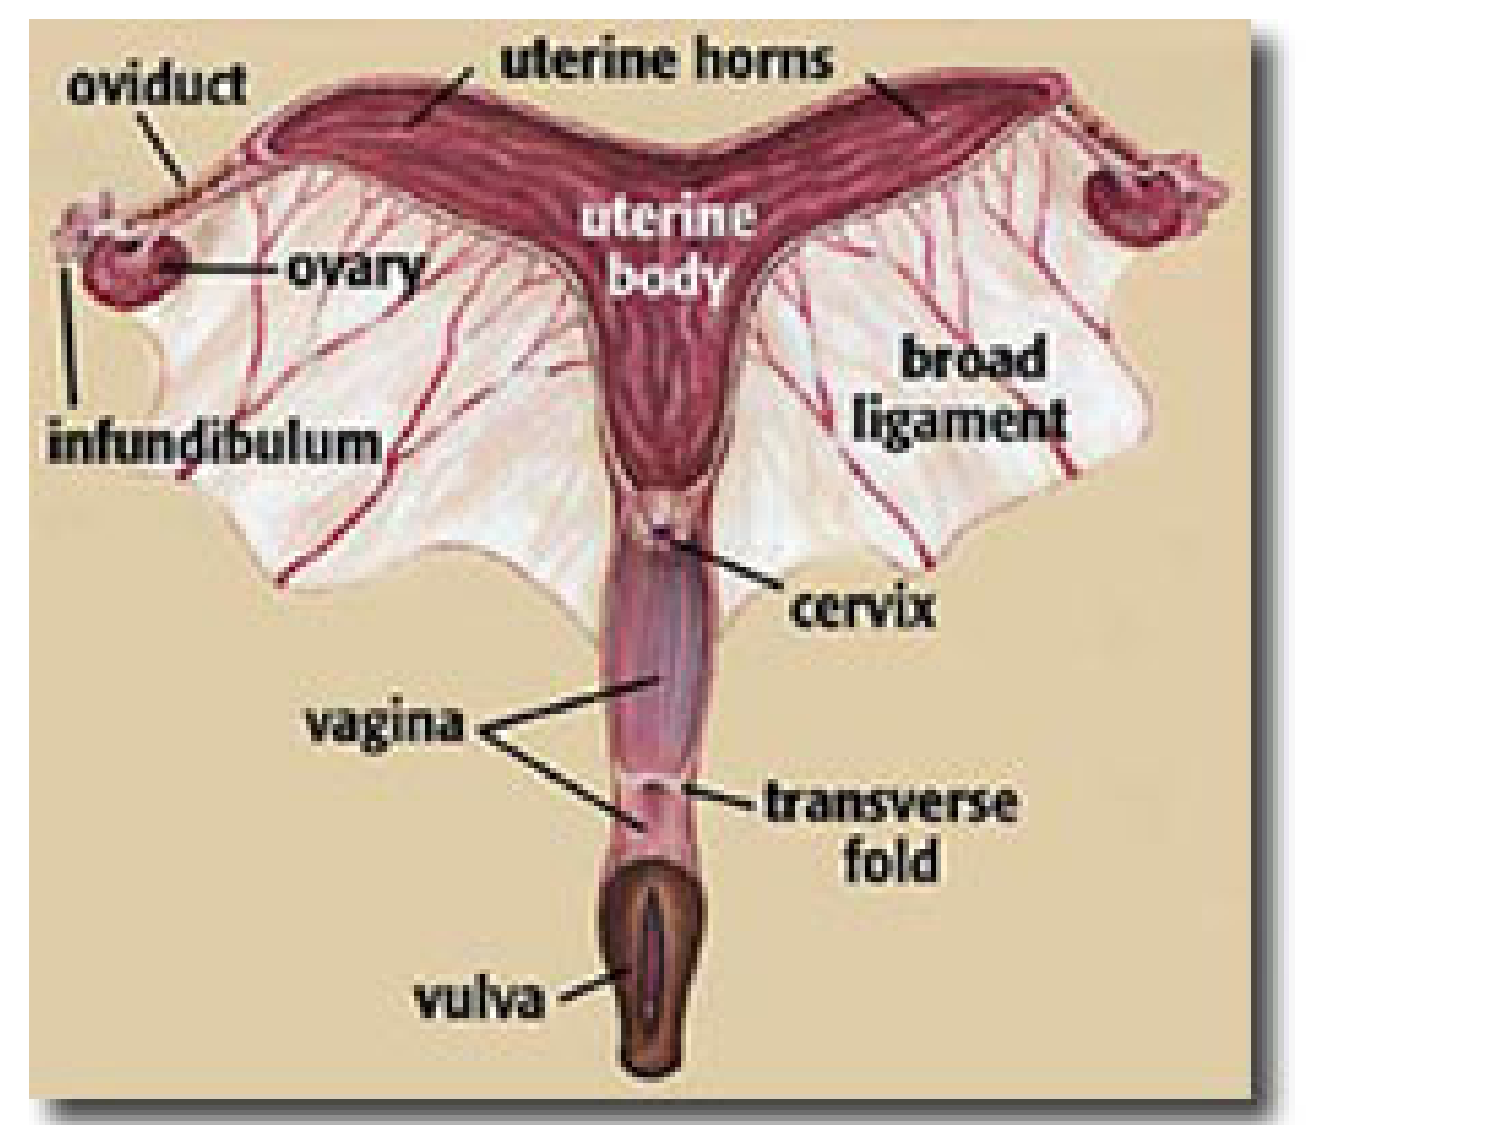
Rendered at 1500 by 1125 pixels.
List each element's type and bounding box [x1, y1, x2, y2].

picture [29, 18, 1306, 1125]
